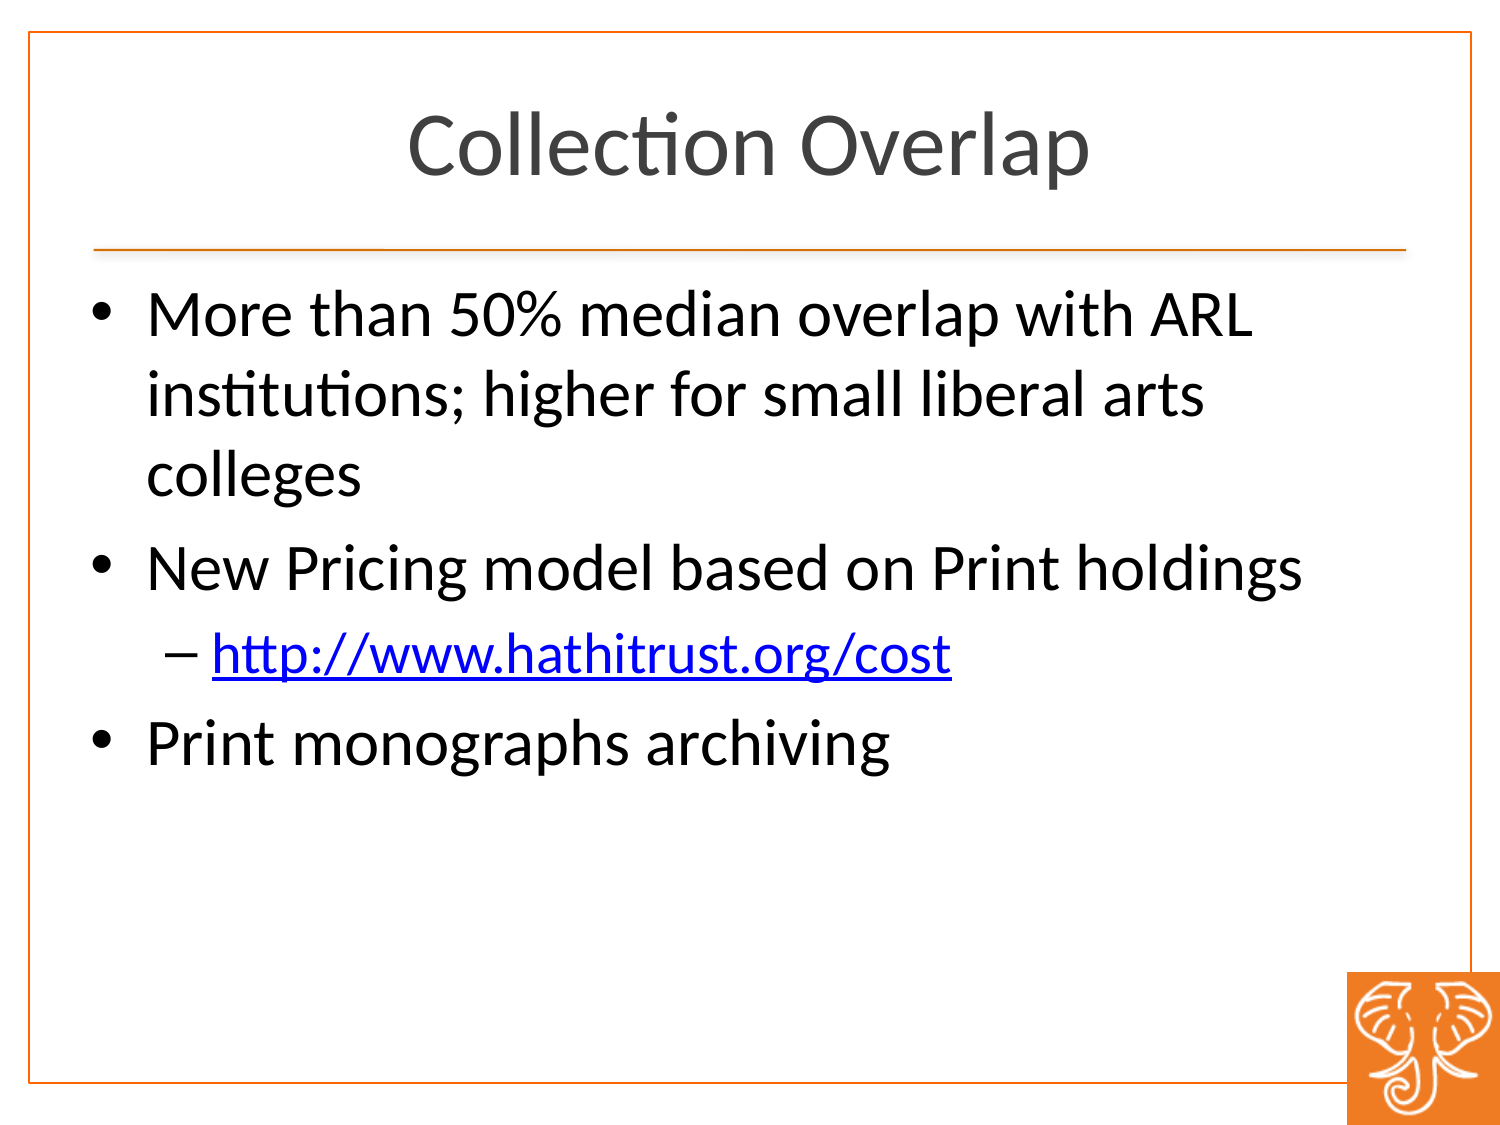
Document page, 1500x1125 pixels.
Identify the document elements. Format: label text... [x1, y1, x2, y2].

list More than 50% median overlap with ARL institutions; higher for small liberal arts colleges New Pricing model based on Print holdings http://www.hathitrust.org/cost Print monographs archiving [75, 262, 1425, 1066]
title Collection Overlap [75, 45, 1425, 233]
picture [1347, 972, 1500, 1125]
